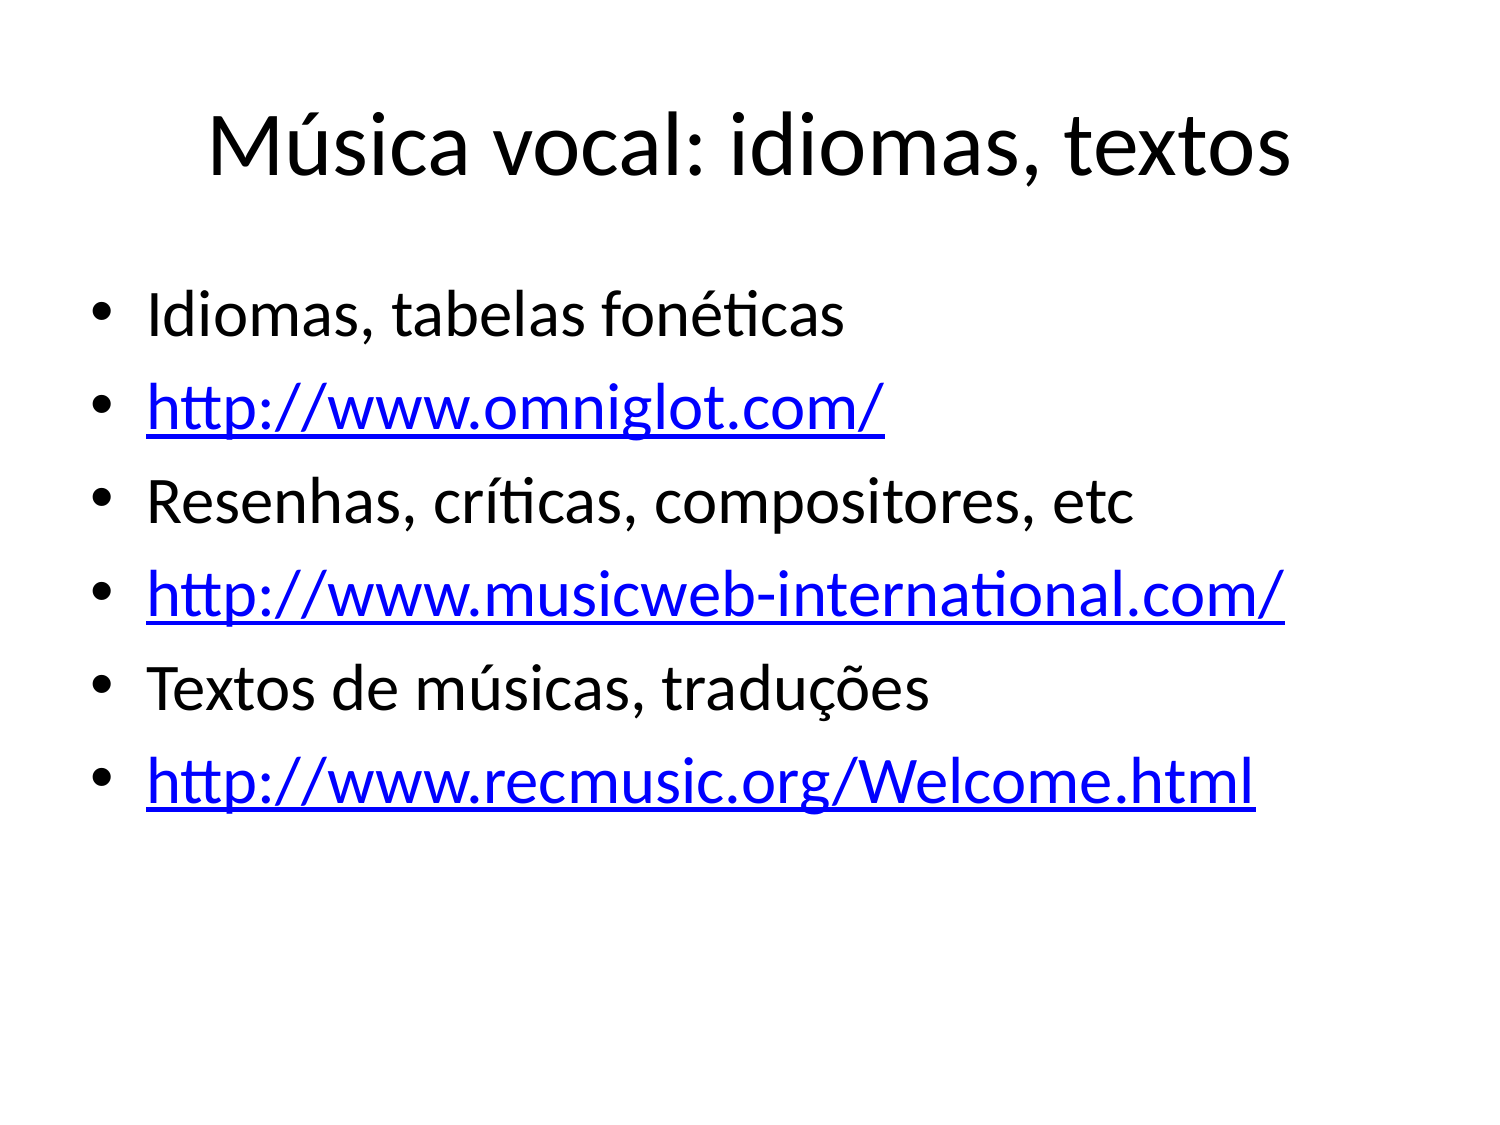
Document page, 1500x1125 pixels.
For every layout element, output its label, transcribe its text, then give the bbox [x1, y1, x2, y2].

title Música vocal: idiomas, textos [75, 45, 1425, 233]
list Idiomas, tabelas fonéticas http://www.omniglot.com/ Resenhas, críticas, compositores, etc http://www.musicweb-international.com/ Textos de músicas, traduções http://www.recmusic.org/Welcome.html [75, 262, 1425, 1005]
